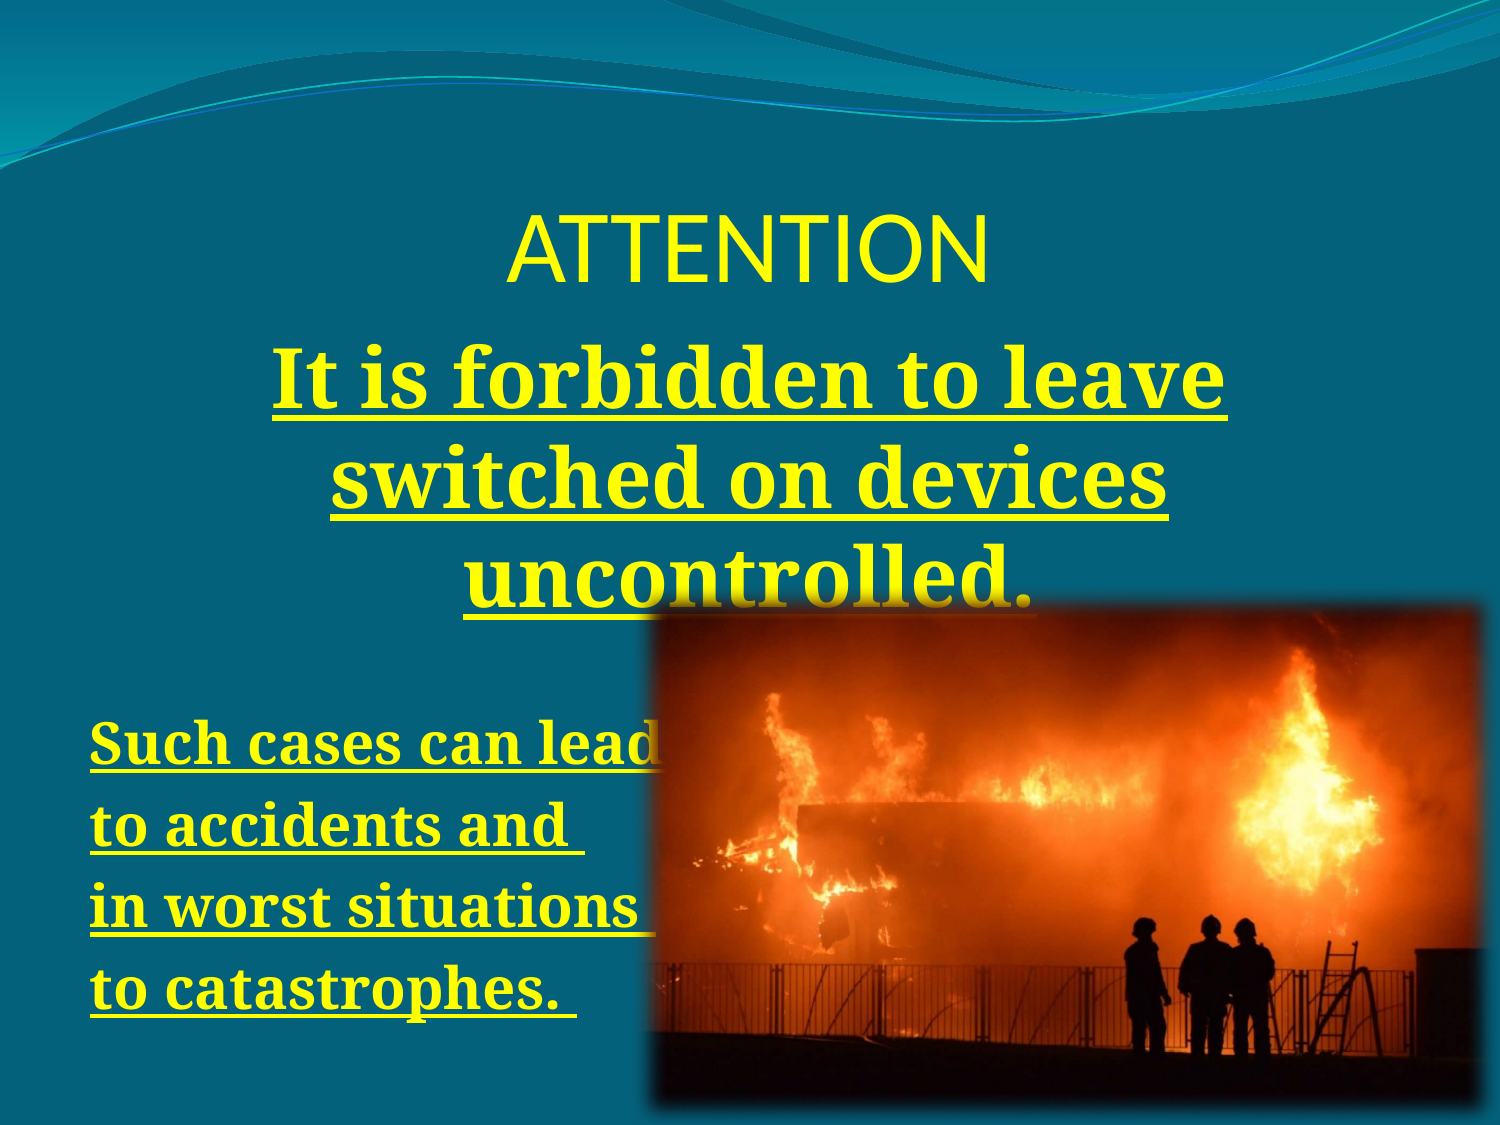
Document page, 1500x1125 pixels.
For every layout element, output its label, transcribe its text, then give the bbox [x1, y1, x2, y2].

picture [631, 583, 1496, 1114]
title ATTENTION [75, 115, 1425, 303]
list It is forbidden to leave switched on devices uncontrolled. Such cases can lead to accidents and in worst situations to catastrophes. [75, 317, 1425, 1038]
